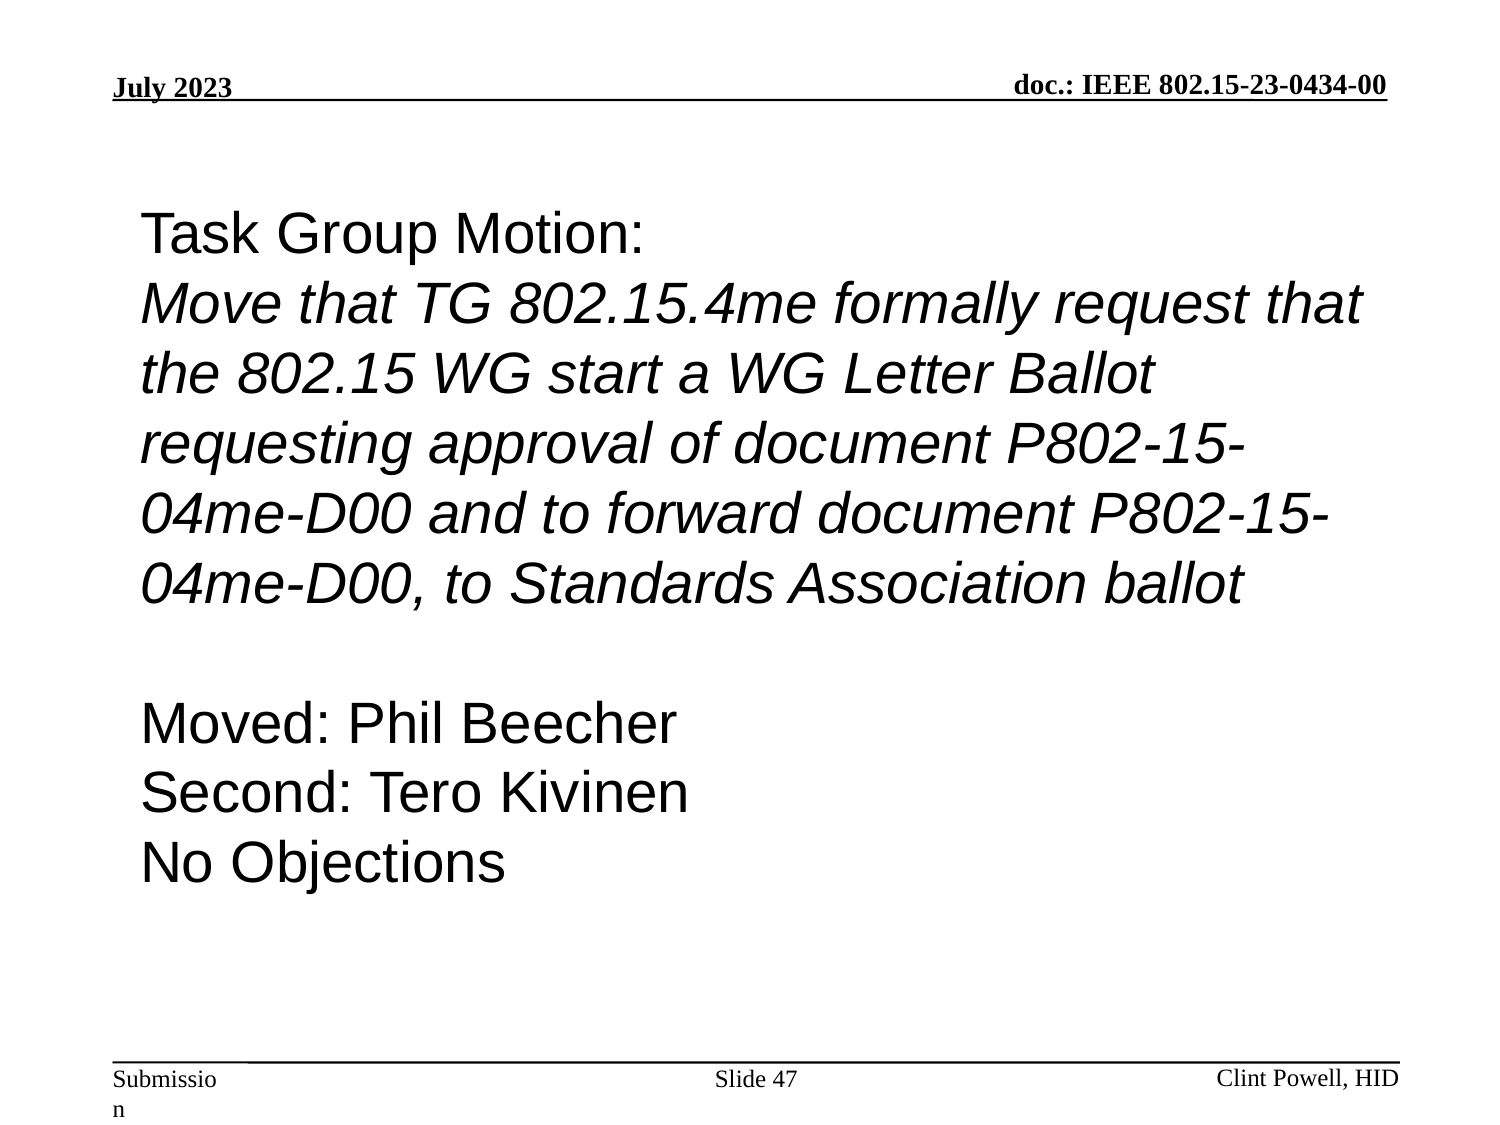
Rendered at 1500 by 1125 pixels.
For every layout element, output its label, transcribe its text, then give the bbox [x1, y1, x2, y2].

text_box Task Group Motion: Move that TG 802.15.4me formally request that the 802.15 WG start a WG Letter Ballot requesting approval of document P802-15-04me-D00 and to forward document P802-15-04me-D00, to Standards Association ballot Moved: Phil Beecher Second: Tero Kivinen No Objections [12, 187, 1413, 902]
slide_number Slide 47 [712, 1062, 800, 1125]
